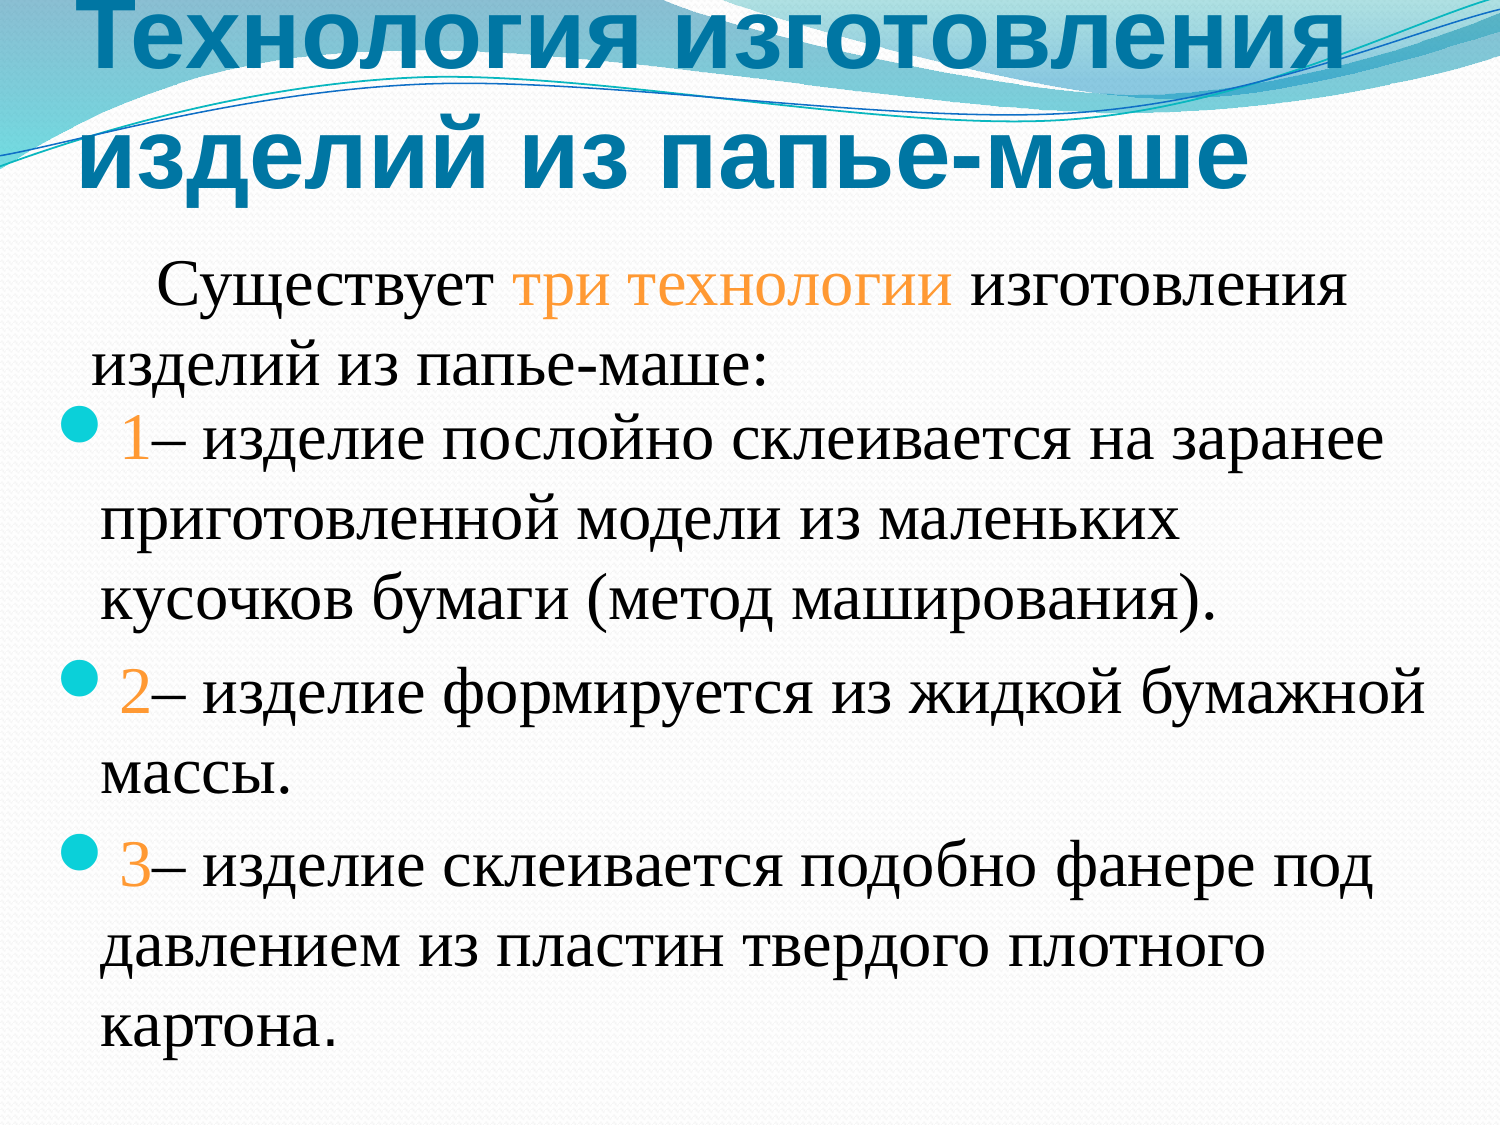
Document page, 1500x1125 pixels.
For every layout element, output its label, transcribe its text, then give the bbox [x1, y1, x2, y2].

title Технология изготовления изделий из папье-маше [75, 31, 1425, 209]
list 1– изделие послойно склеивается на заранее приготовленной модели из маленьких кусочков бумаги (метод маширования). 2– изделие формируется из жидкой бумажной массы. 3– изделие склеивается подобно фанере под давлением из пластин твердого плотного картона. [41, 385, 1447, 1083]
text_box Существует три технологии изготовления изделий из папье-маше: [76, 231, 1447, 407]
